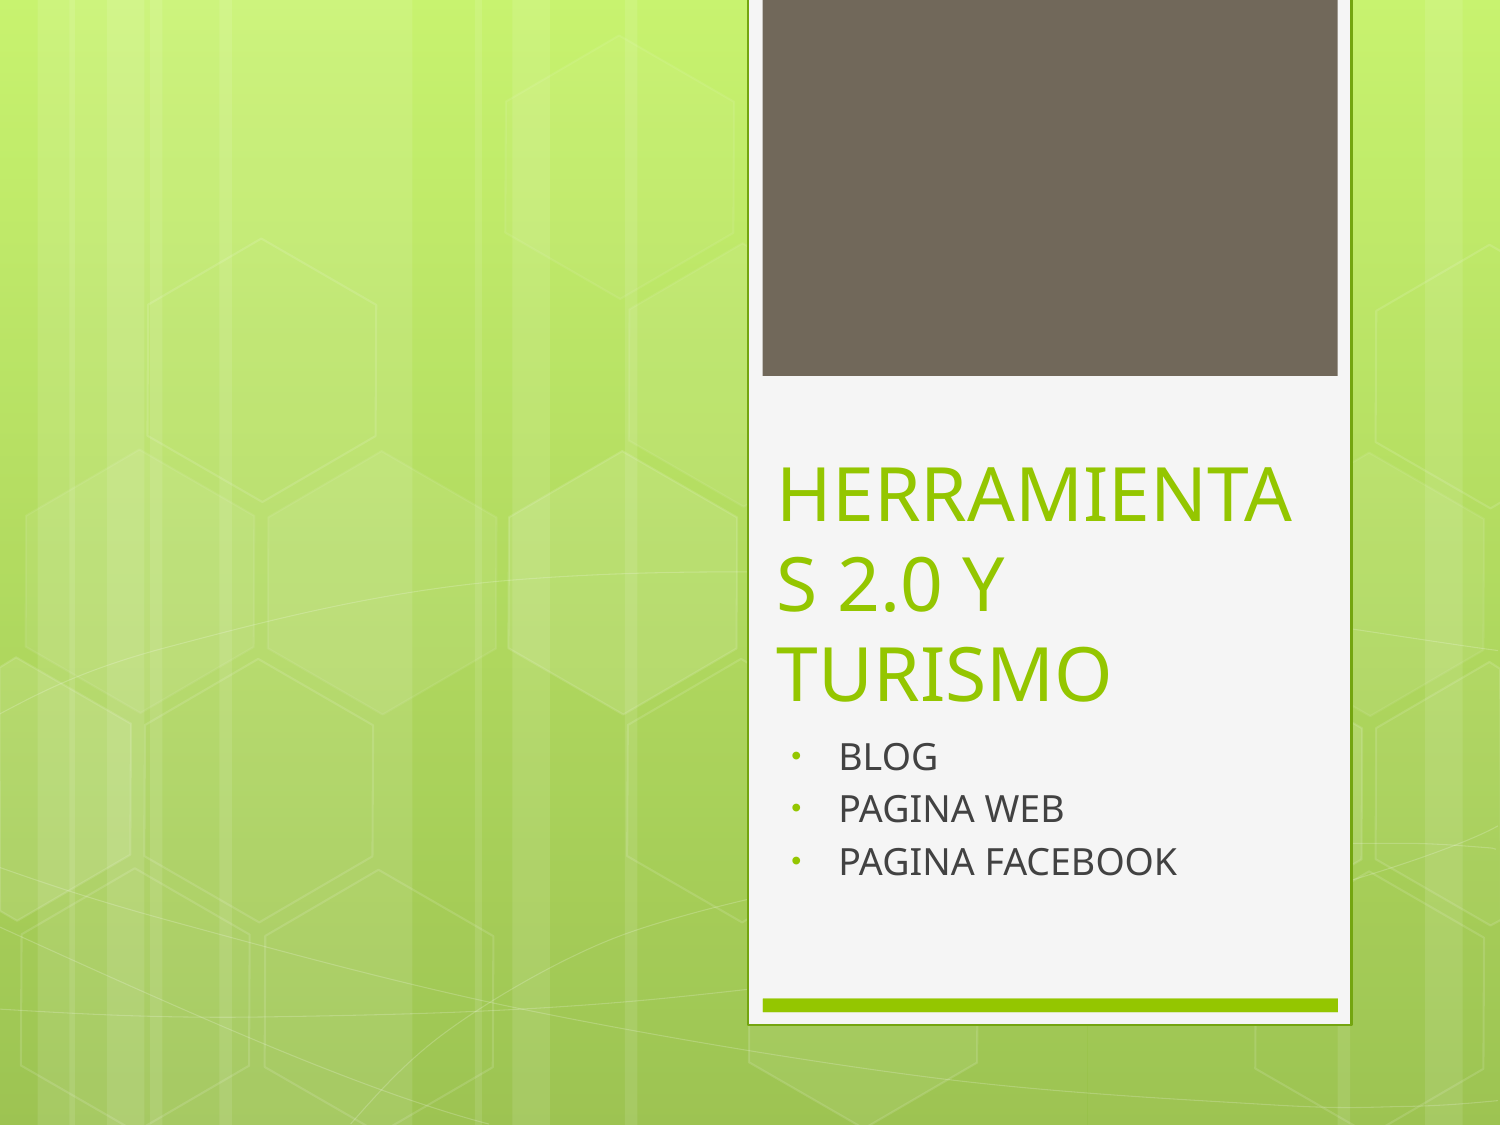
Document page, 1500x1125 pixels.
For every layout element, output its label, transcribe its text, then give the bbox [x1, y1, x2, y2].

title HERRAMIENTAS 2.0 Y TURISMO [761, 444, 1341, 724]
subtitle BLOG PAGINA WEB PAGINA FACEBOOK [776, 725, 1320, 933]
